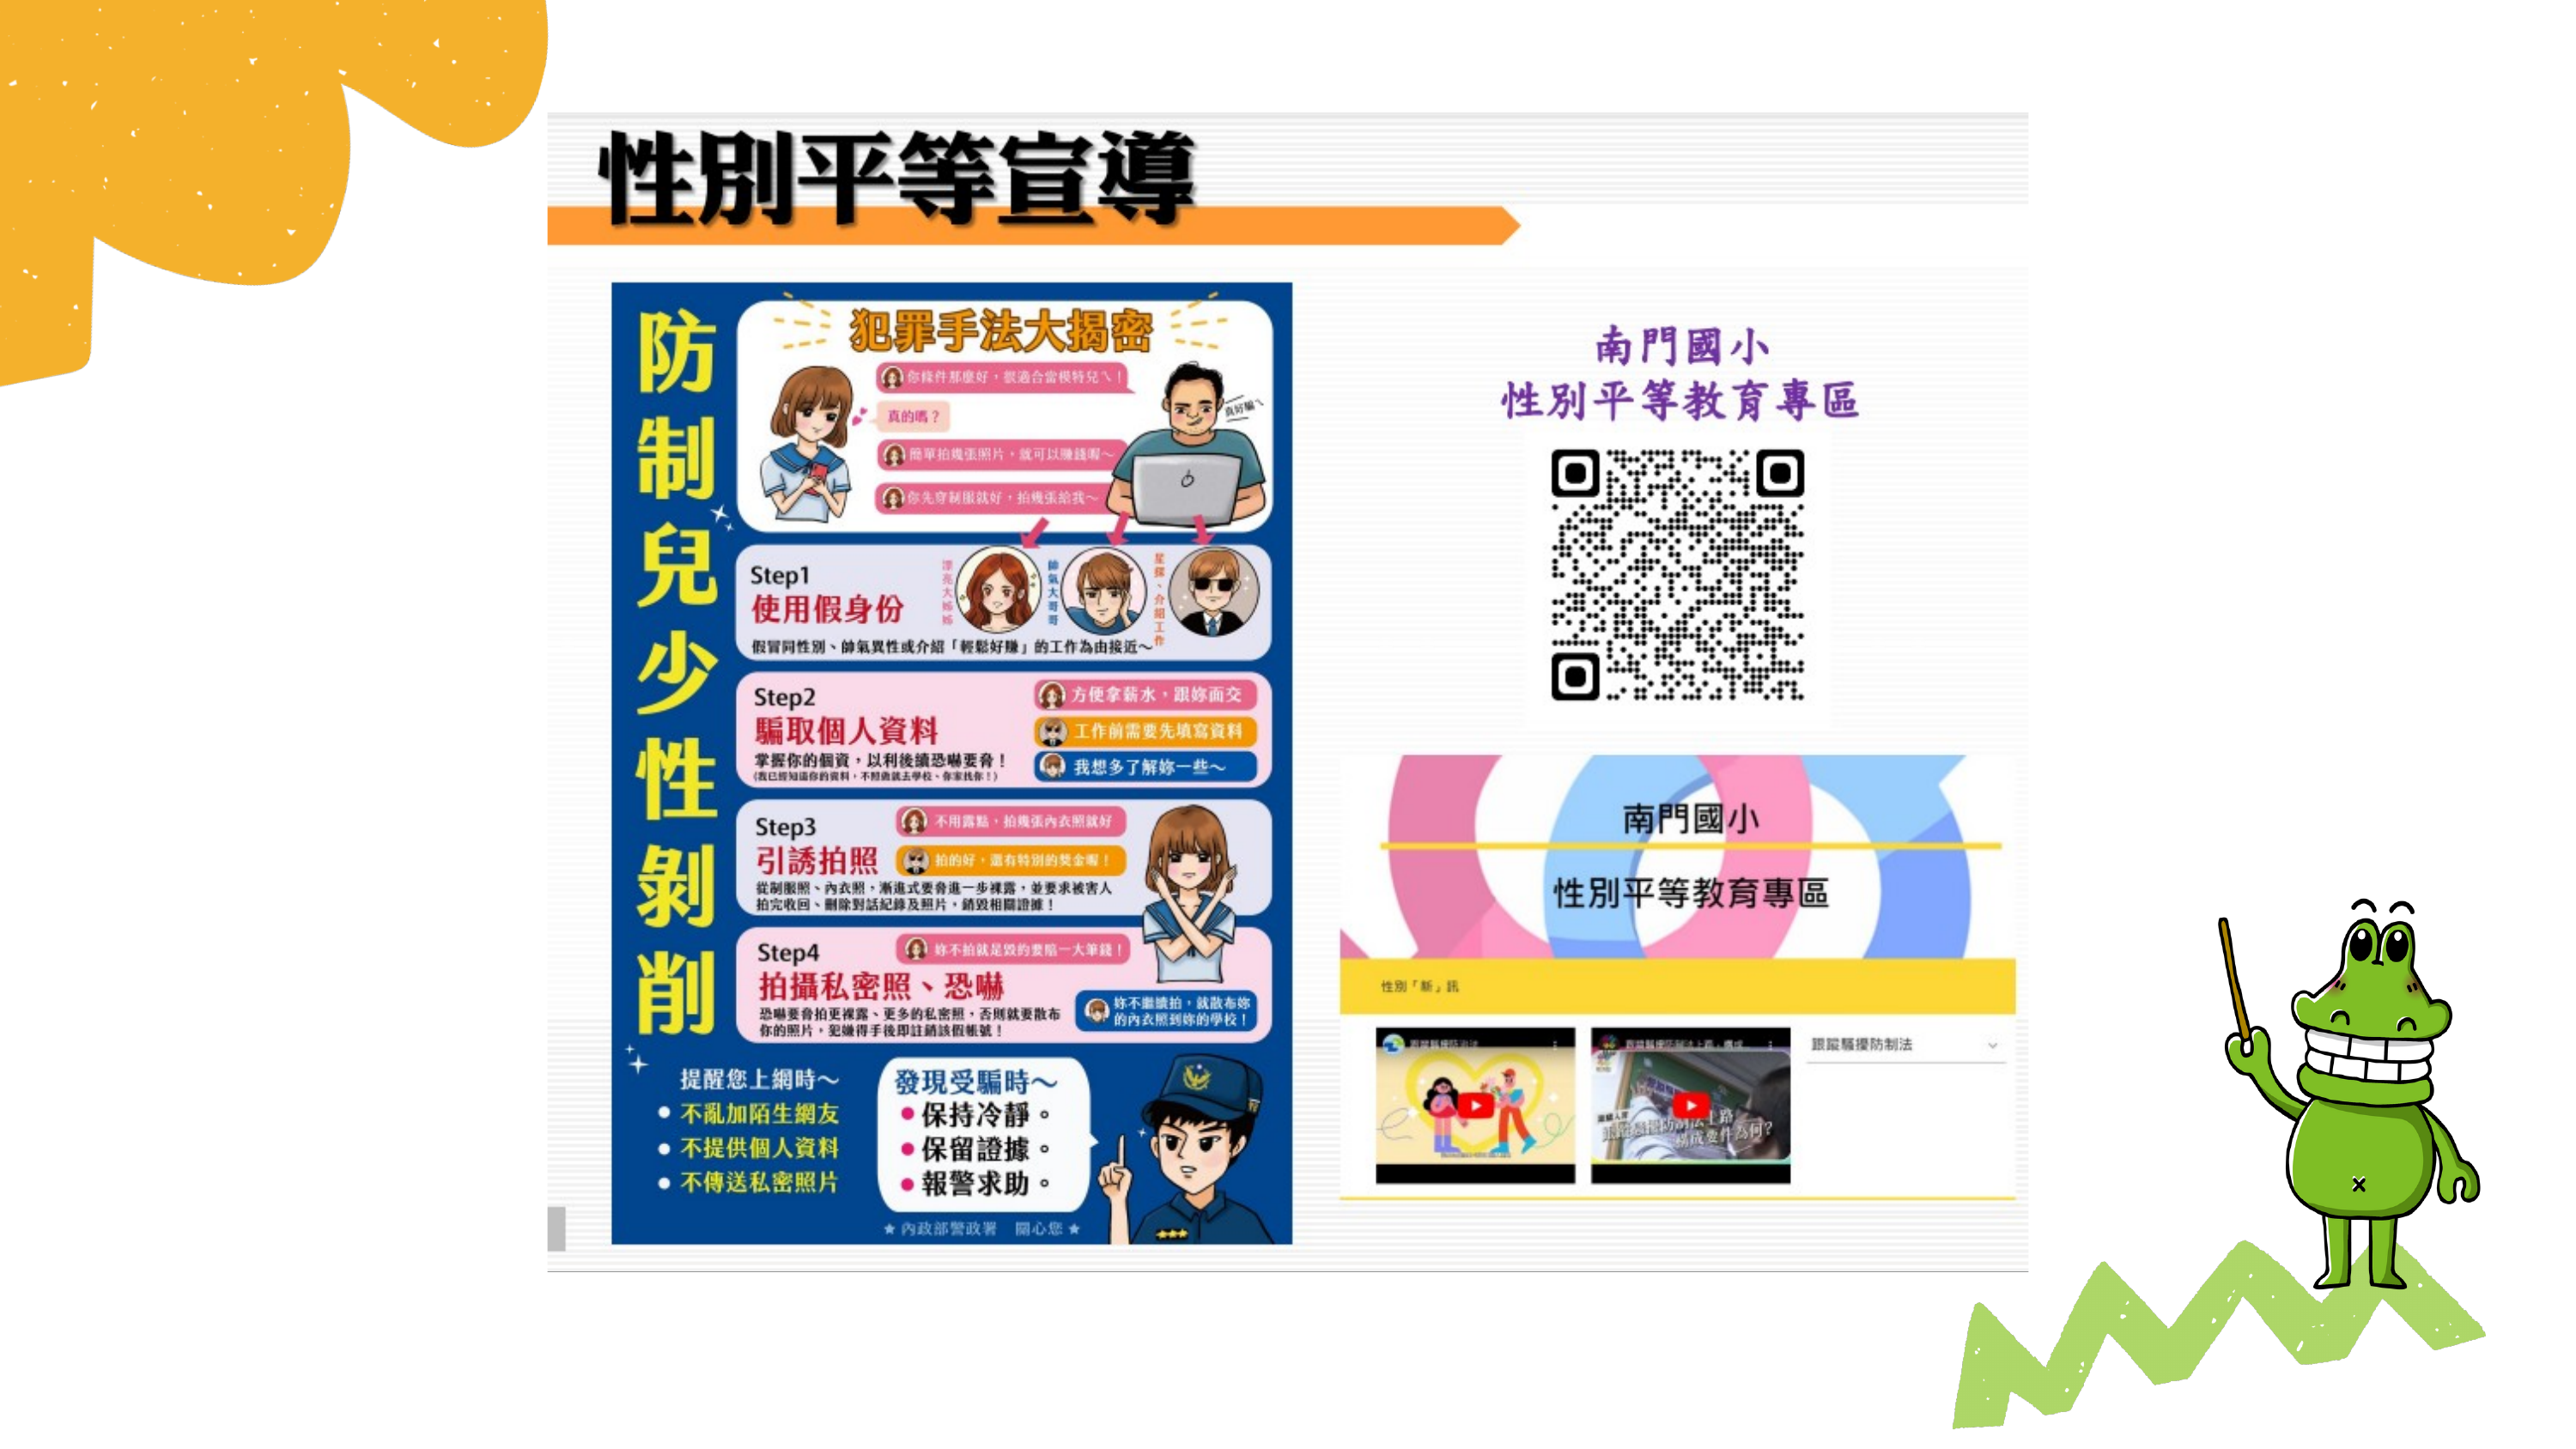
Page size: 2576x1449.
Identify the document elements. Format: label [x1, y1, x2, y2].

picture [547, 112, 2563, 1437]
picture [0, 0, 562, 565]
